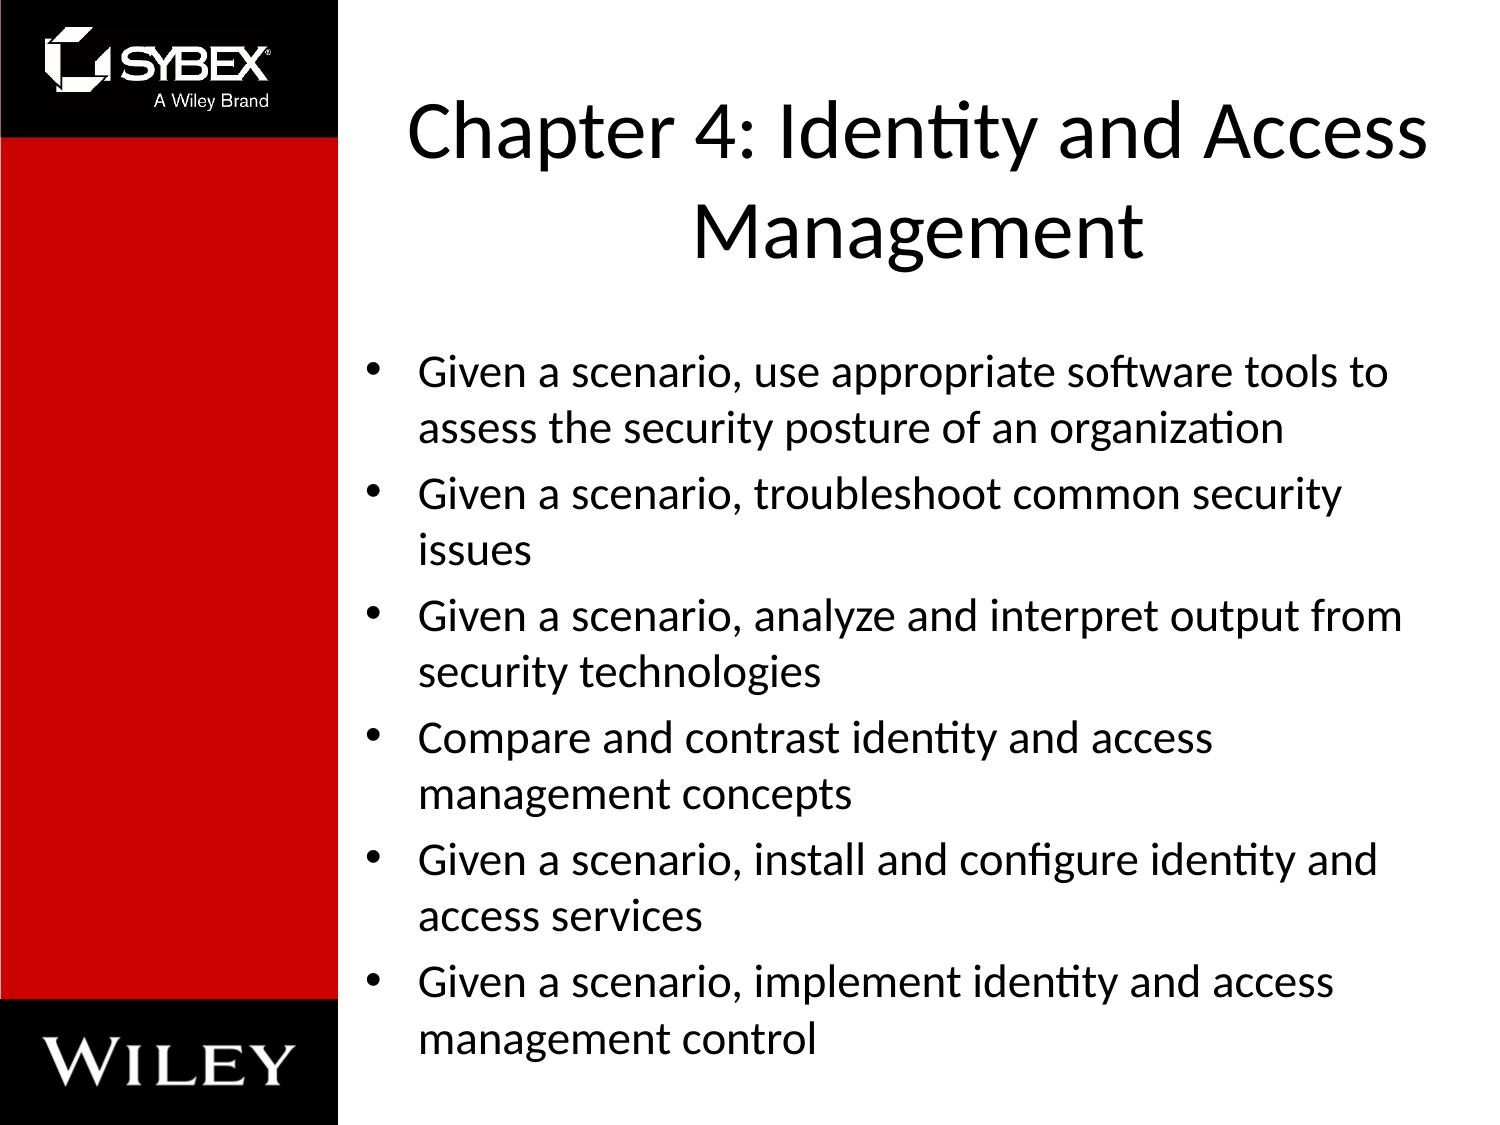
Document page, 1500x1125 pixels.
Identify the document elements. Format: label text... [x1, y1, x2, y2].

list Given a scenario, use appropriate software tools to assess the security posture of an organization Given a scenario, troubleshoot common security issues Given a scenario, analyze and interpret output from security technologies Compare and contrast identity and access management concepts Given a scenario, install and configure identity and access services Given a scenario, implement identity and access management control [350, 332, 1425, 1075]
title Chapter 4: Identity and Access Management [337, 24, 1500, 325]
picture [45, 27, 271, 111]
picture [0, 999, 338, 1125]
